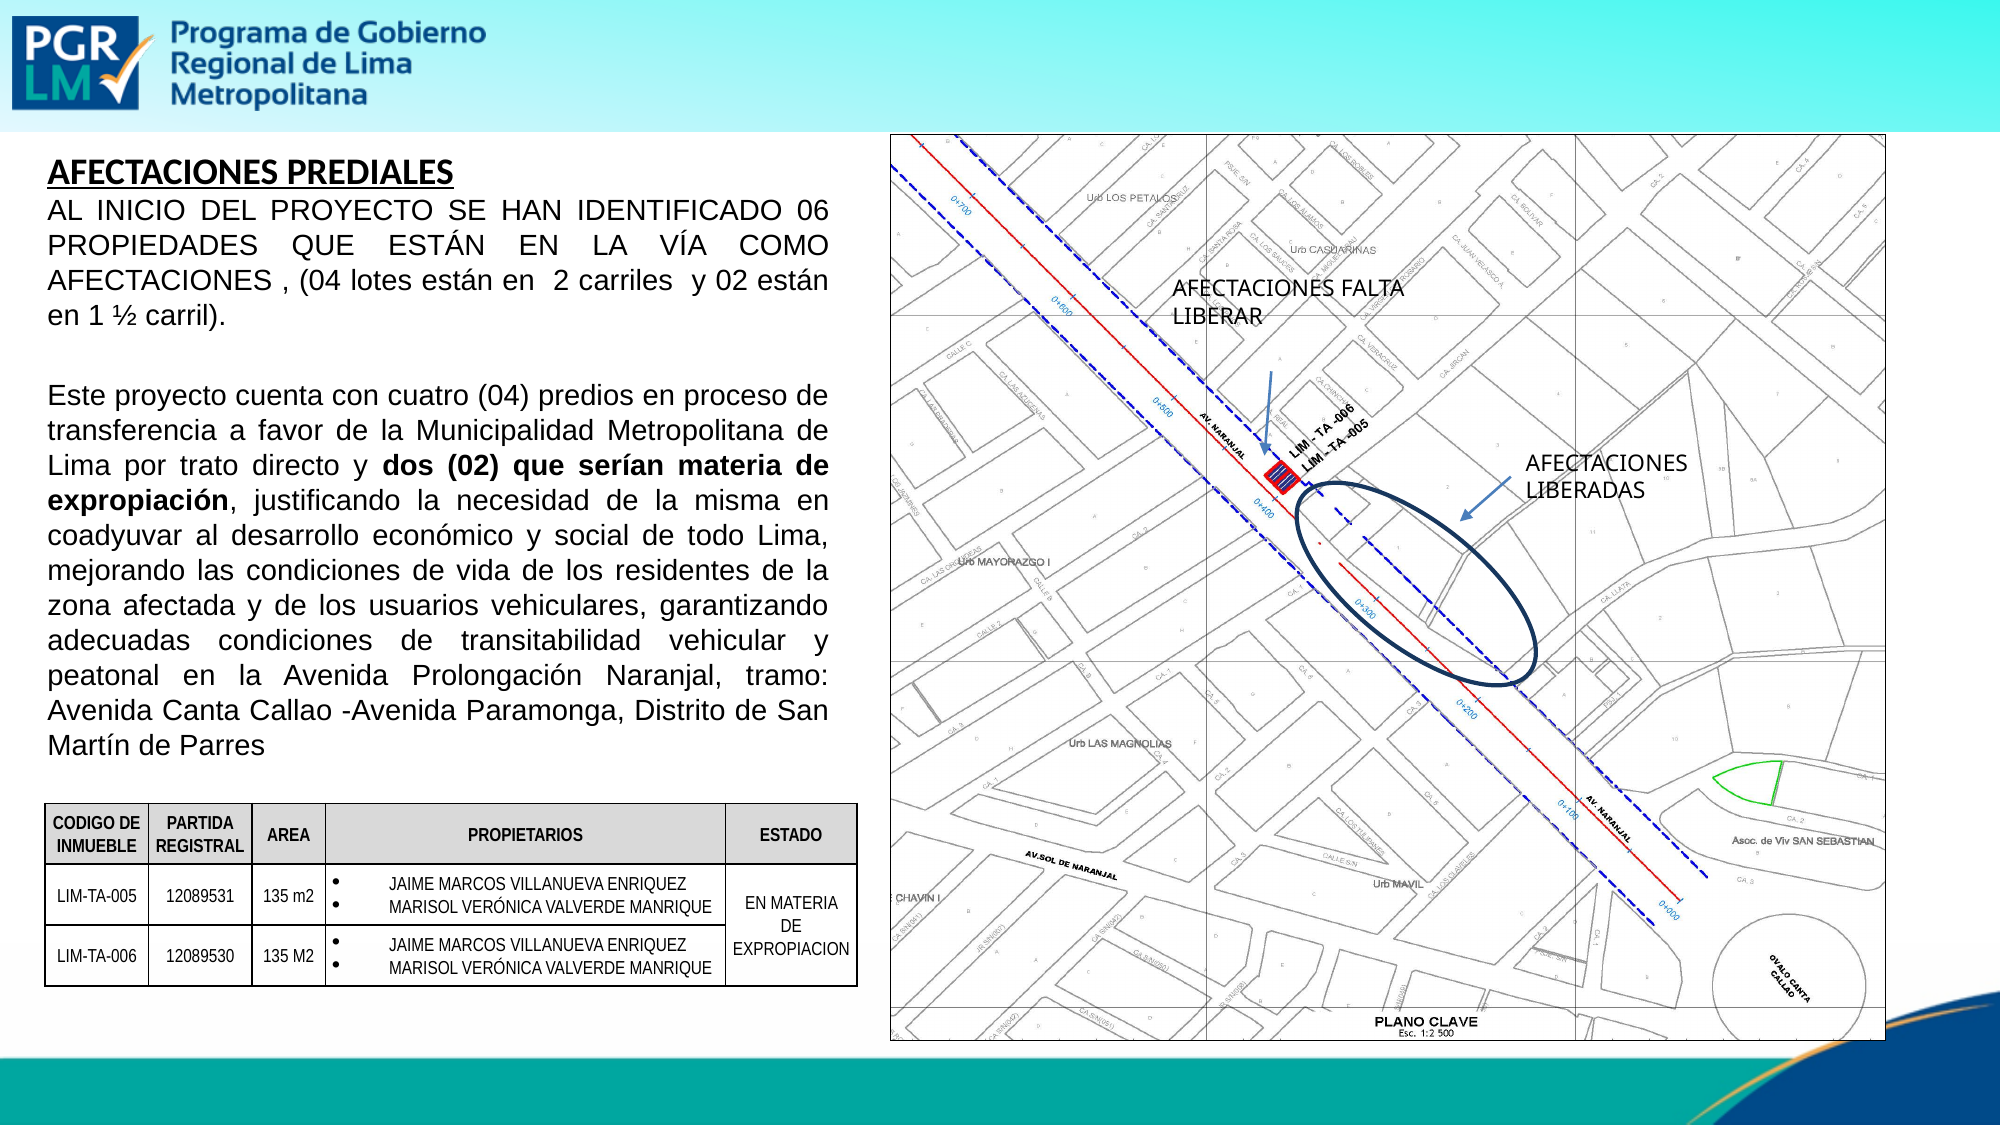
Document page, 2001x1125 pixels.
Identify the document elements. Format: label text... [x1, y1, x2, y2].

table_cell 135 m2 [253, 865, 325, 924]
text_box [0, 943, 2000, 1125]
table_header ESTADO [726, 804, 856, 863]
table_cell LIM-TA-006 [46, 926, 148, 985]
table_cell 12089530 [149, 926, 251, 985]
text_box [1264, 371, 1272, 456]
table_cell 135 M2 [253, 926, 325, 985]
table_cell JAIME MARCOS VILLANUEVA ENRIQUEZ MARISOL VERÓNICA VALVERDE MANRIQUE [326, 926, 725, 985]
table_cell LIM-TA-005 [46, 865, 148, 924]
table_header PROPIETARIOS [326, 804, 725, 863]
picture [12, 16, 486, 112]
table_cell EN MATERIA DE EXPROPIACION [726, 865, 856, 985]
table_cell JAIME MARCOS VILLANUEVA ENRIQUEZ MARISOL VERÓNICA VALVERDE MANRIQUE [326, 865, 725, 924]
text_box AFECTACIONES PREDIALES AL INICIO DEL PROYECTO SE HAN IDENTIFICADO 06 PROPIEDADES QUE ESTÁN EN LA VÍA COMO AFECTACIONES , (04 lotes están en 2 carriles y 02 están en 1 ½ carril). Este proyecto cuenta con cuatro (04) predios en proceso de transferencia a favor de la Municipalidad Metropolitana de Lima por trato directo y dos (02) que serían materia de expropiación, justificando la necesidad de la misma en coadyuvar al desarrollo económico y social de todo Lima, mejorando las condiciones de vida de los residentes de la zona afectada y de los usuarios vehiculares, garantizando adecuadas condiciones de transitabilidad vehicular y peatonal en la Avenida Prolongación Naranjal, tramo: Avenida Canta Callao -Avenida Paramonga, Distrito de San Martín de Parres [32, 139, 845, 769]
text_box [1459, 476, 1512, 522]
table_cell 12089531 [149, 865, 251, 924]
picture [889, 134, 1886, 1041]
table_header CODIGO DE INMUEBLE [46, 804, 148, 863]
table_header AREA [253, 804, 325, 863]
text_box [0, 0, 2000, 134]
table_header PARTIDA REGISTRAL [149, 804, 251, 863]
